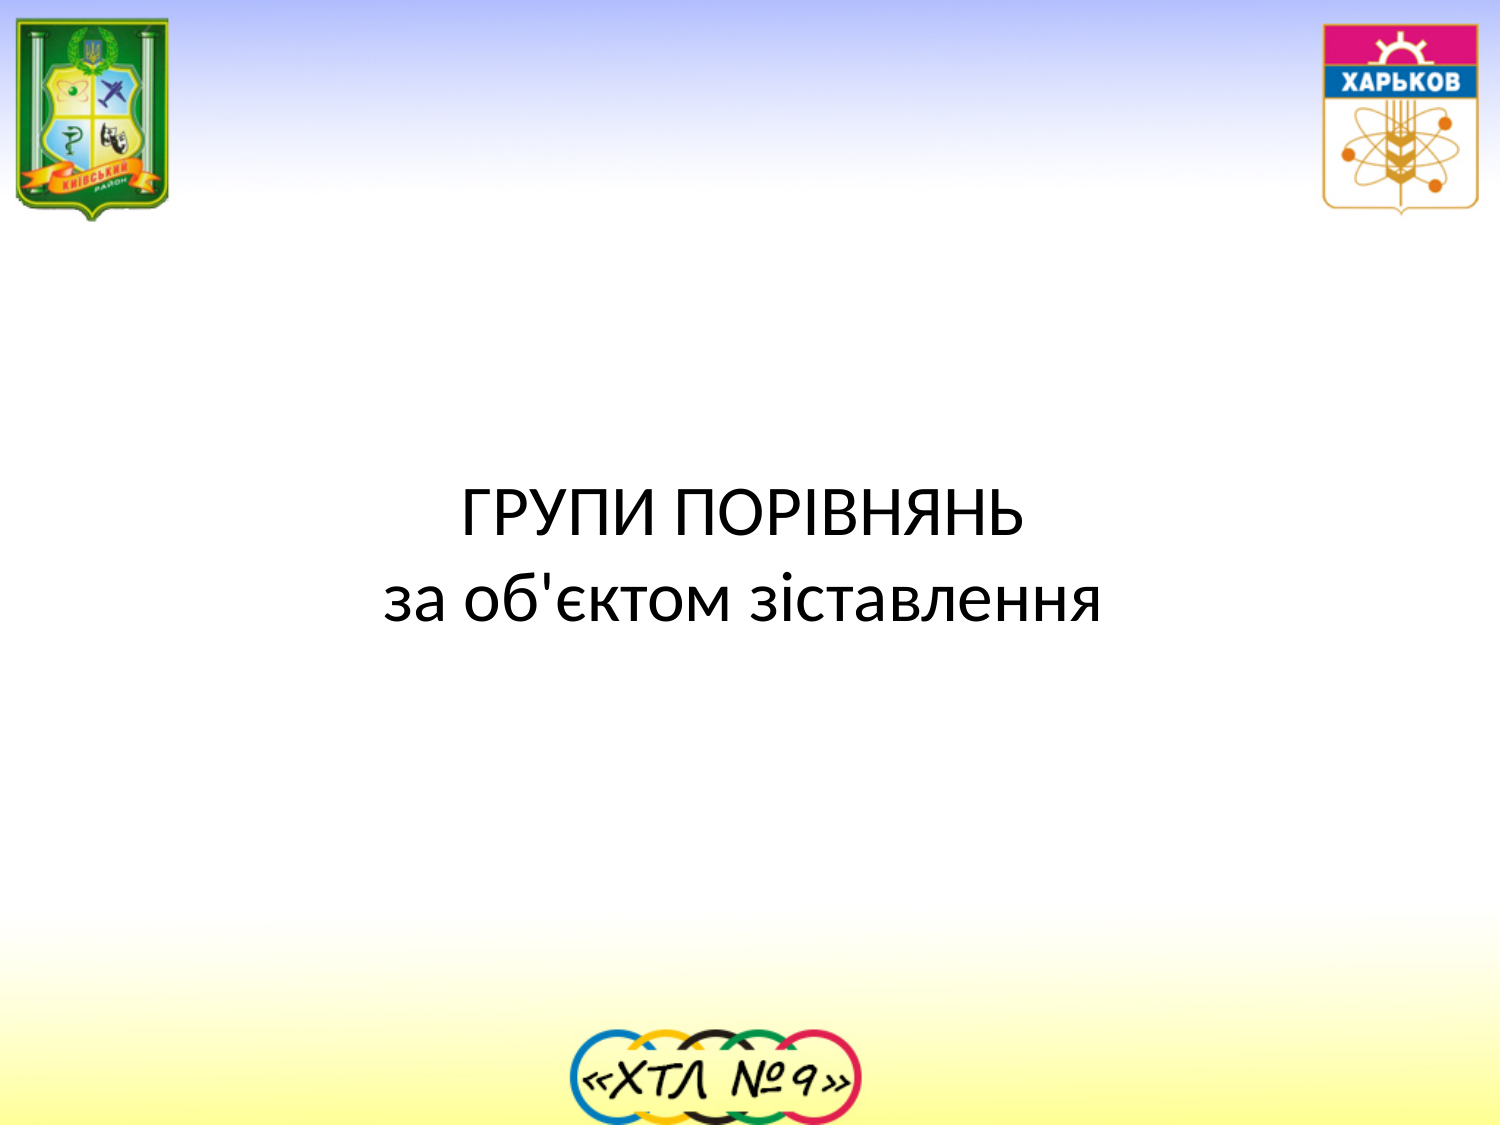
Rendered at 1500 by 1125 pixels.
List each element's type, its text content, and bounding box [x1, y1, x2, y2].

picture [0, 0, 1500, 1125]
title ГРУПИ ПОРІВНЯНЬ за об'єктом зіставлення [183, 456, 1306, 644]
